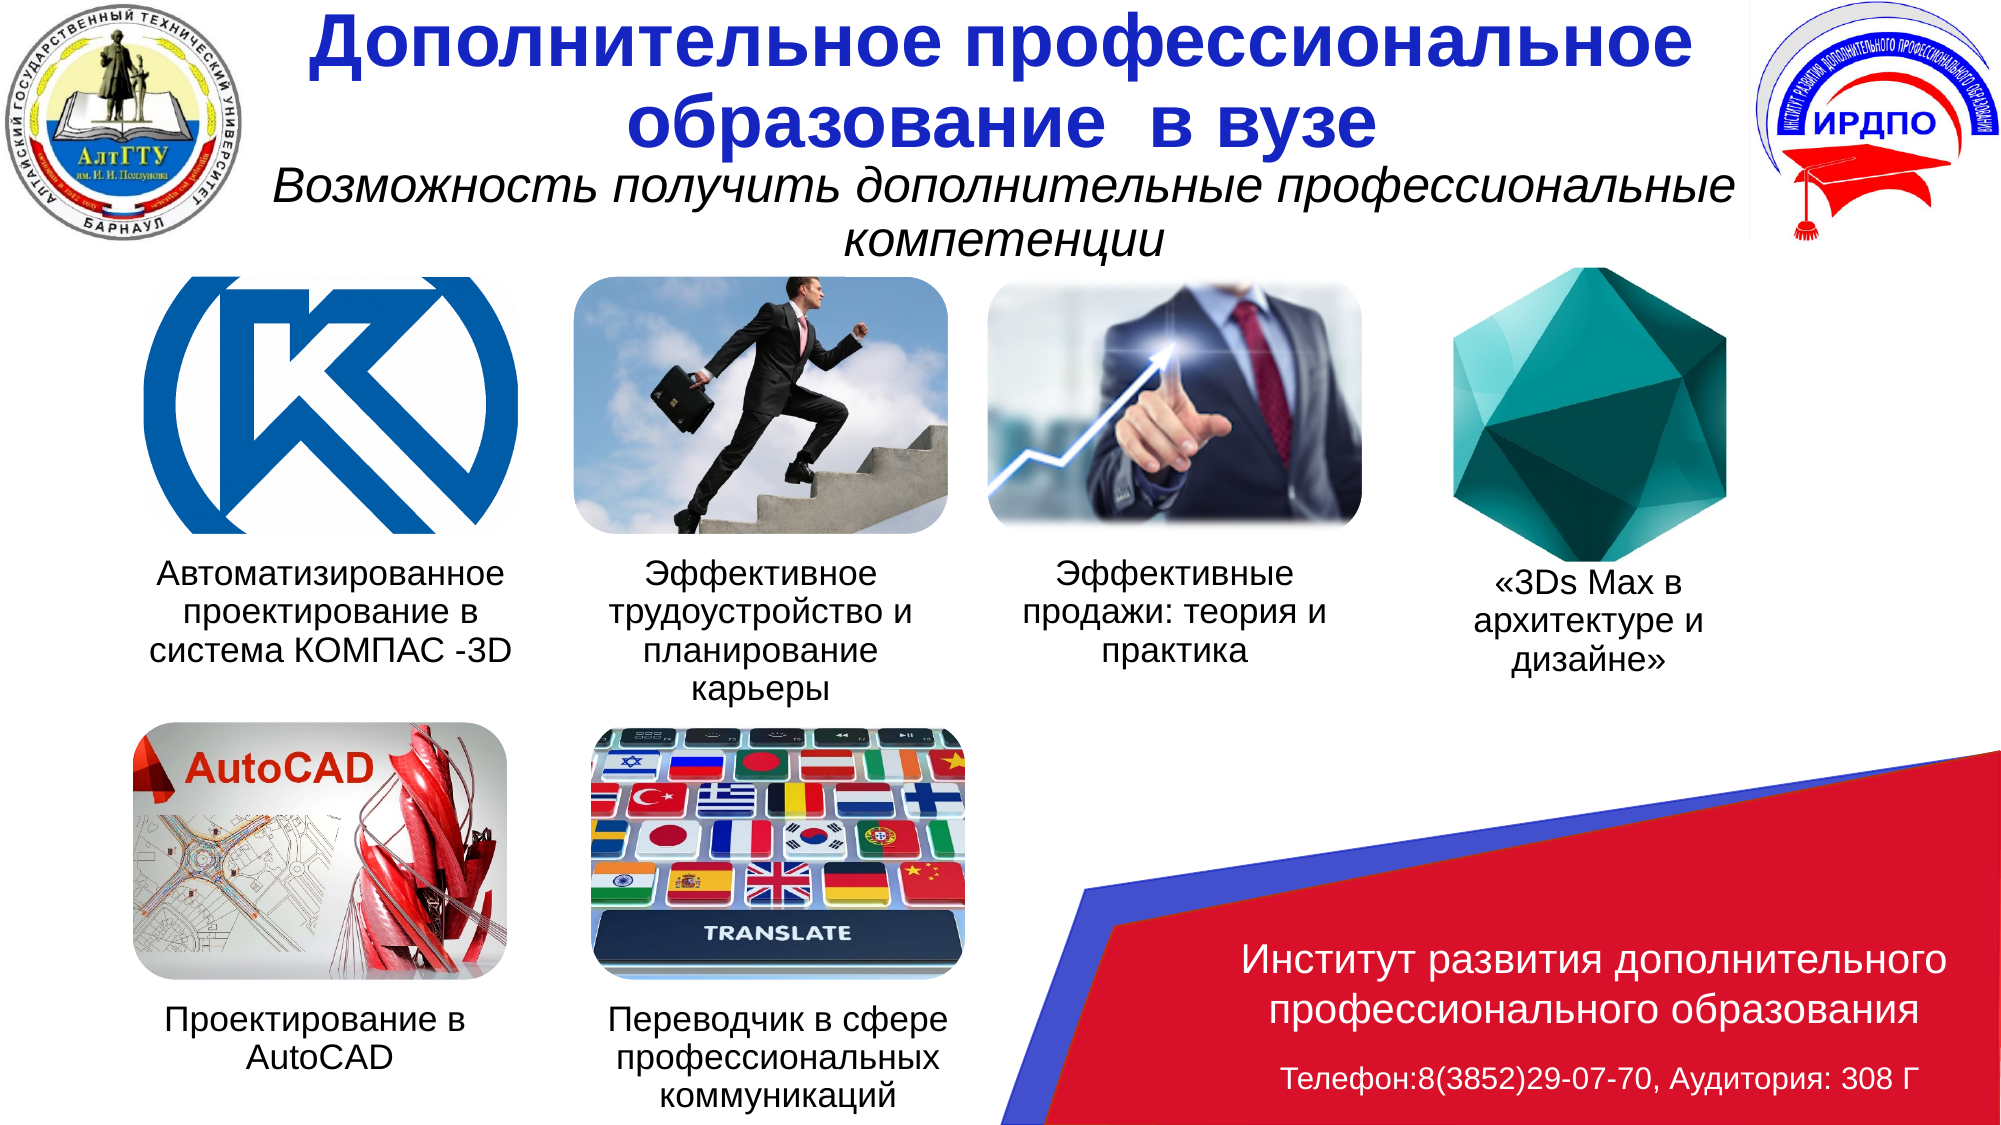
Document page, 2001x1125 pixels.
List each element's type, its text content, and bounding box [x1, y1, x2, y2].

picture [2, 1, 244, 243]
subtitle Возможность получить дополнительные профессиональные компетенции [221, 152, 1788, 266]
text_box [29, 266, 1874, 1121]
title Дополнительное профессиональное образование в вузе [266, 51, 1739, 152]
picture [1749, 0, 2001, 243]
